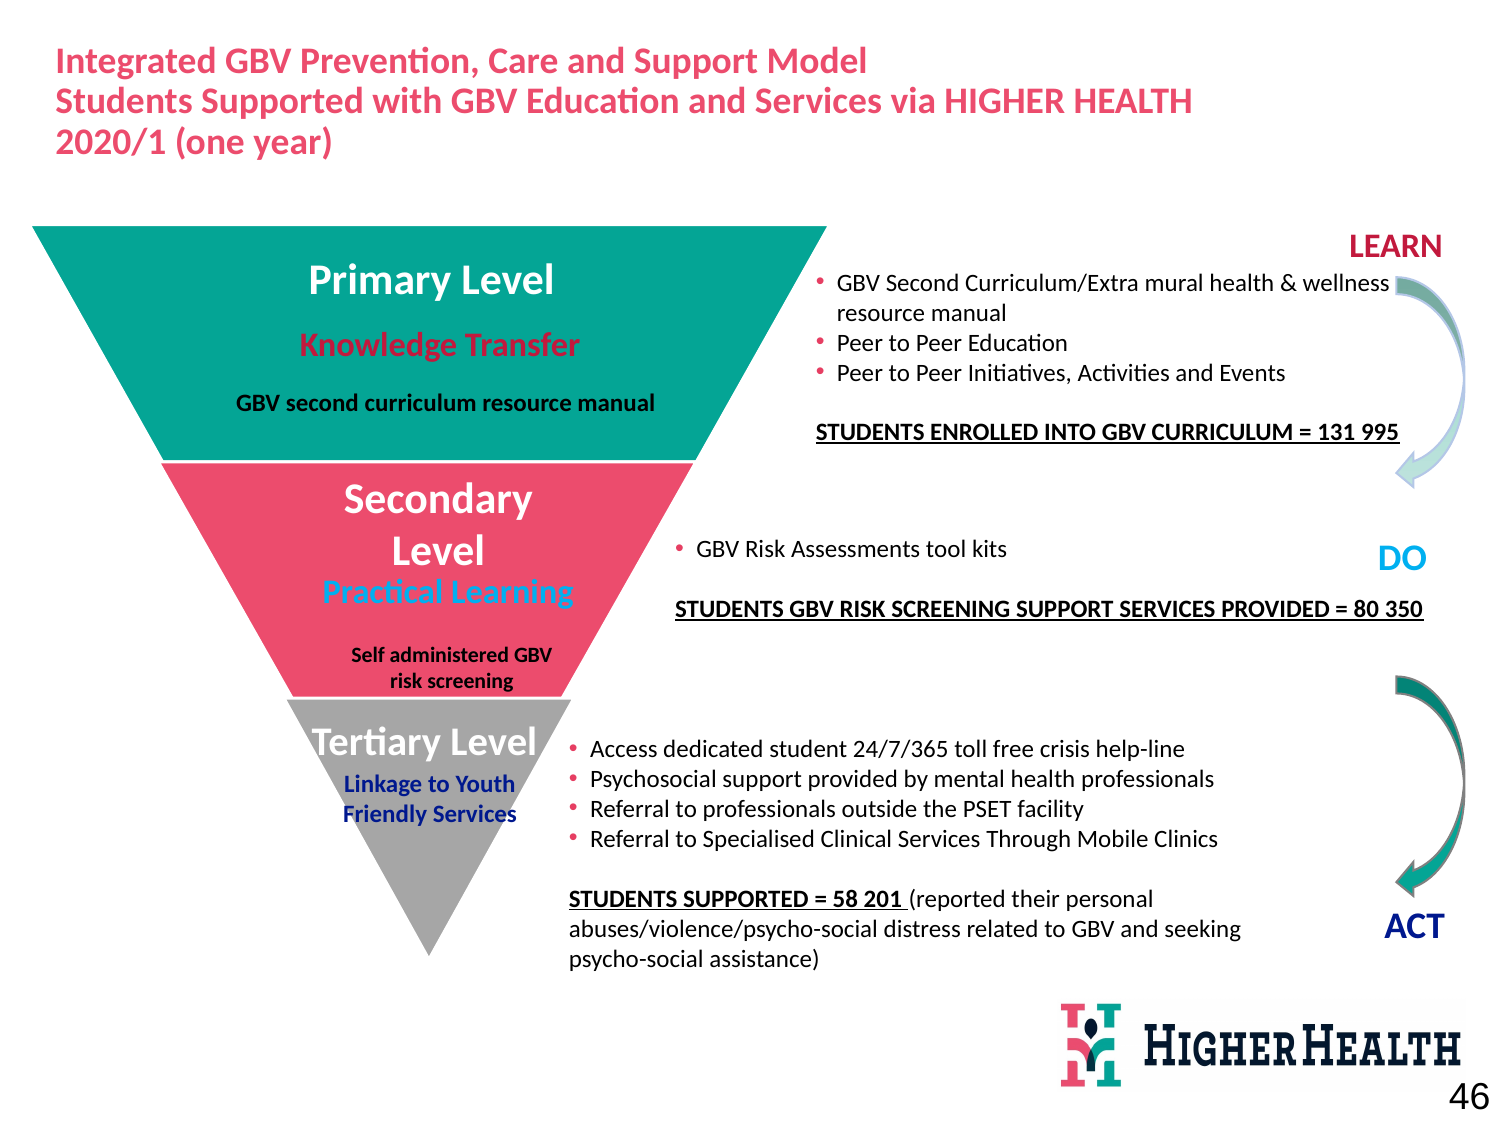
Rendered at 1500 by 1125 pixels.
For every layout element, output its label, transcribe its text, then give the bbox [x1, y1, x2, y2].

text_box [29, 224, 830, 960]
text_box [1396, 676, 1465, 896]
text_box Access dedicated student 24/7/365 toll free crisis help-line Psychosocial support provided by mental health professionals Referral to professionals outside the PSET facility Referral to Specialised Clinical Services Through Mobile Clinics STUDENTS SUPPORTED = 58 201 (reported their personal abuses/violence/psycho-social distress related to GBV and seeking psycho-social assistance) [554, 725, 1304, 1010]
text_box ACT [1369, 893, 1500, 954]
picture [1057, 998, 1466, 1092]
text_box [1396, 277, 1465, 487]
text_box DO [1363, 525, 1461, 585]
text_box GBV Risk Assessments tool kits STUDENTS GBV RISK SCREENING SUPPORT SERVICES PROVIDED = 80 350 [830, 525, 1443, 630]
text_box 46 [1340, 1064, 1500, 1125]
title Integrated GBV Prevention, Care and Support Model Students Supported with GBV Education and Services via HIGHER HEALTH 2020/1 (one year) [40, 54, 1212, 149]
text_box LEARN [1334, 216, 1479, 273]
text_box GBV Second Curriculum/Extra mural health & wellness resource manual Peer to Peer Education Peer to Peer Initiatives, Activities and Events STUDENTS ENROLLED INTO GBV CURRICULUM = 131 995 [830, 258, 1439, 454]
